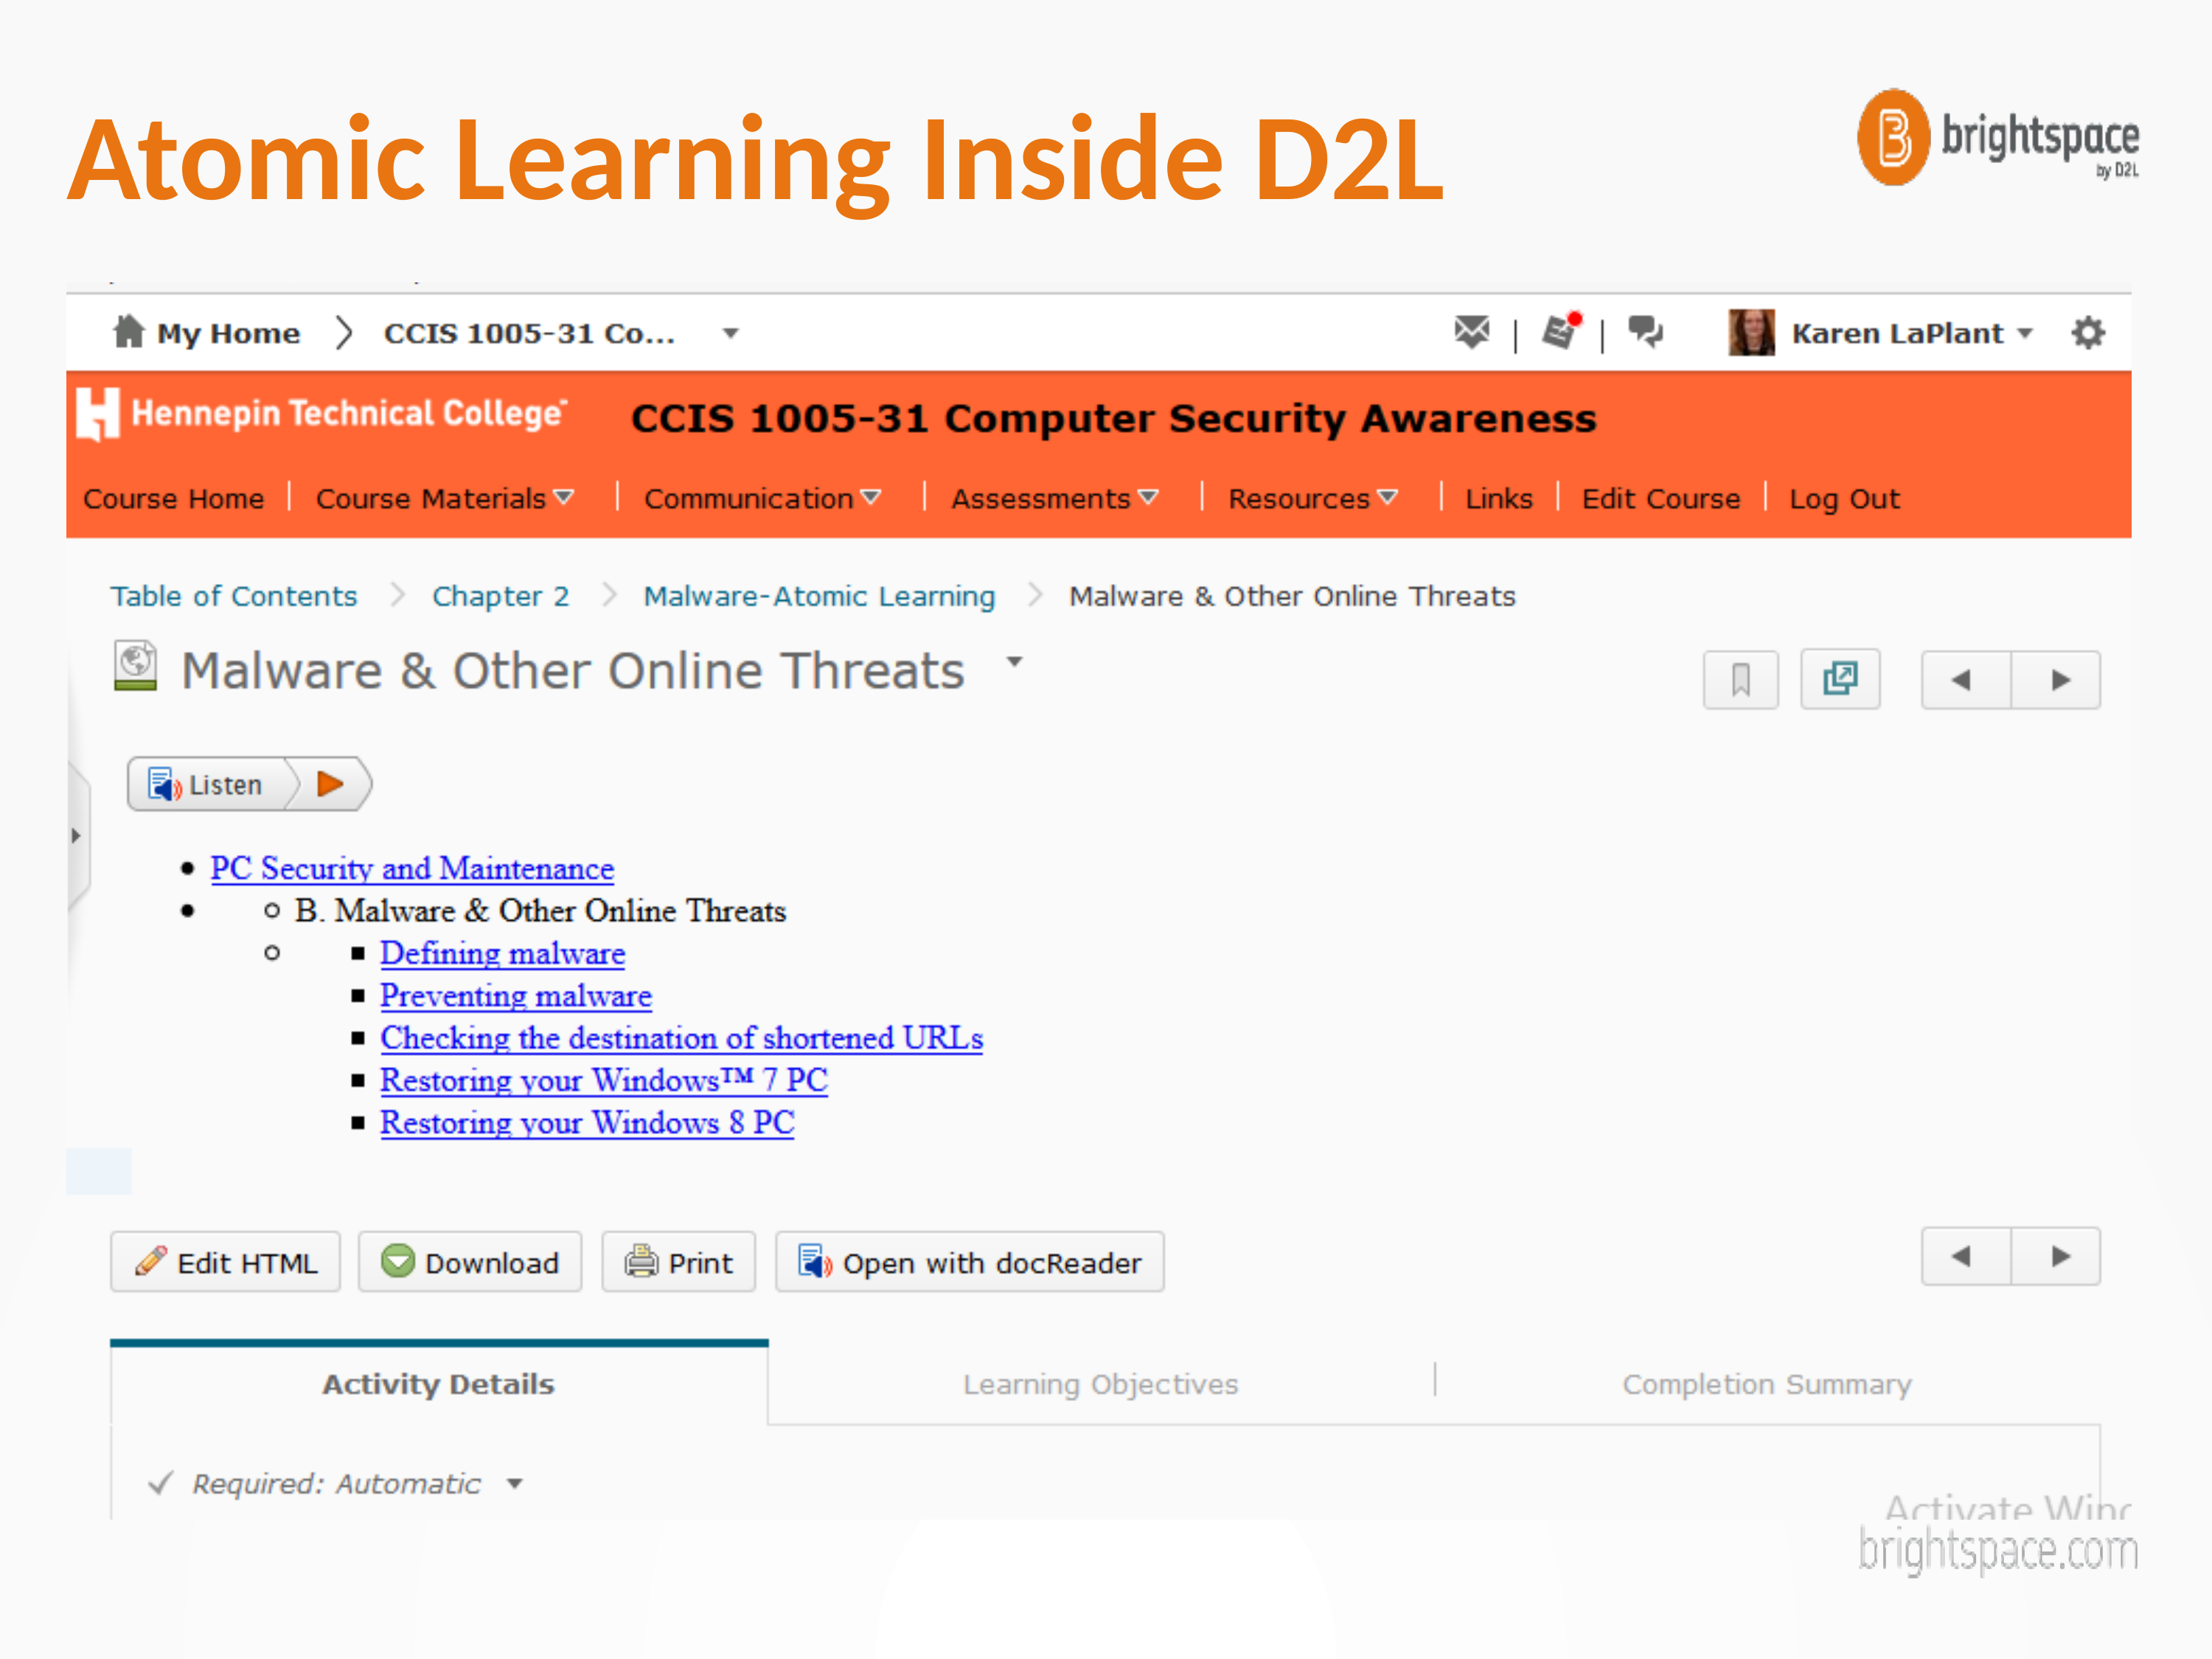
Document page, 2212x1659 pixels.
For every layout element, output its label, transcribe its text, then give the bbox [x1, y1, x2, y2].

title Atomic Learning Inside D2L [66, 76, 1576, 281]
picture [66, 0, 2212, 1659]
